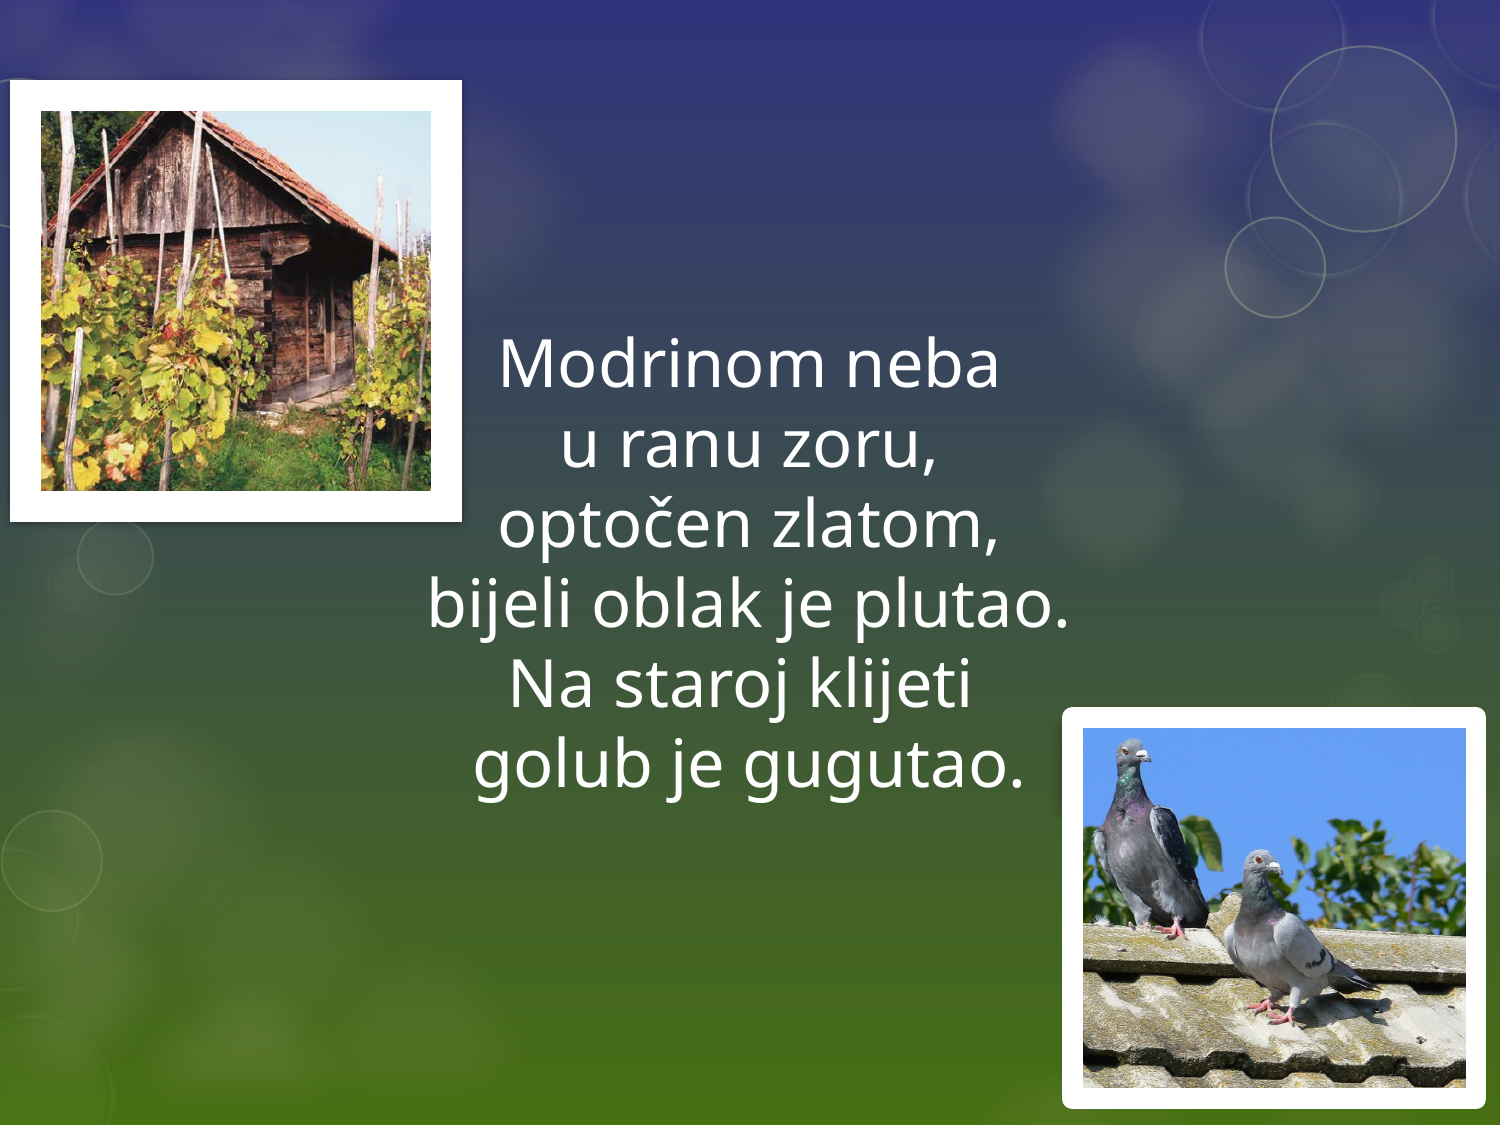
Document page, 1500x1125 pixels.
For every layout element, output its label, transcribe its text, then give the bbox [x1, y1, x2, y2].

picture [40, 110, 432, 492]
title Modrinom neba u ranu zoru, optočen zlatom, bijeli oblak je plutao. Na staroj klijeti golub je gugutao. [165, 110, 1335, 1012]
picture [1082, 727, 1466, 1089]
